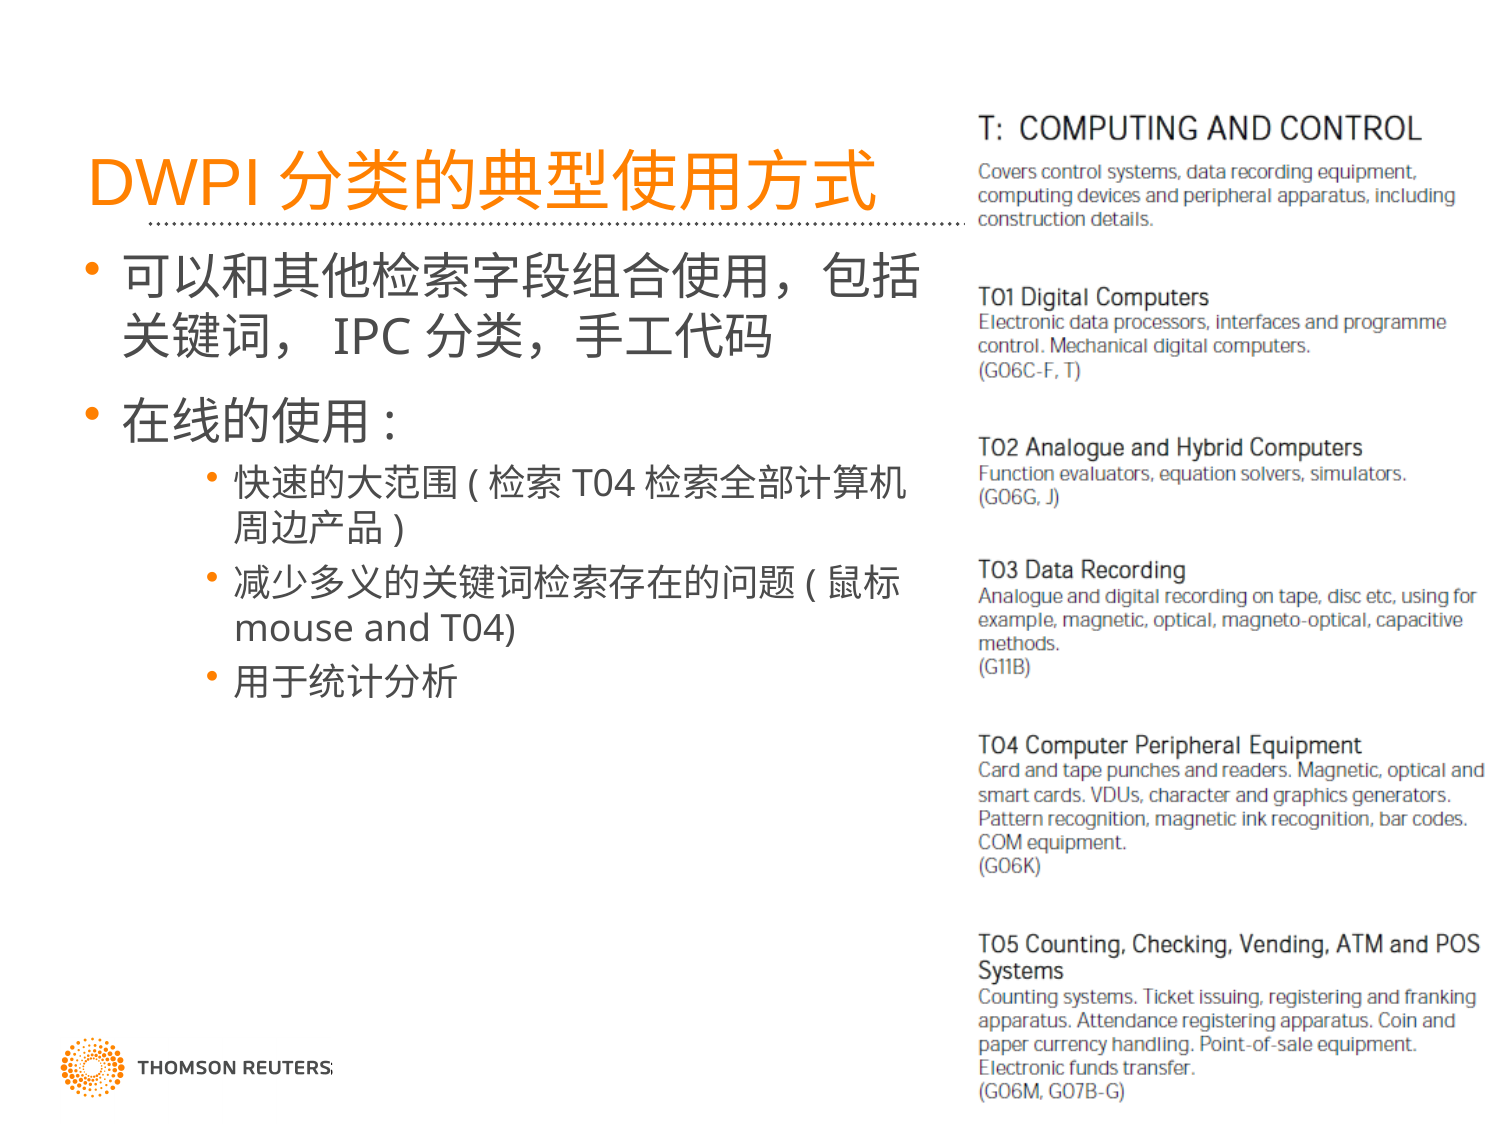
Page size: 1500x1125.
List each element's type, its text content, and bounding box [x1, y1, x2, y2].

picture [965, 105, 1500, 1125]
list 可以和其他检索字段组合使用，包括关键词，IPC分类，手工代码 在线的使用: 快速的大范围(检索T04检索全部计算机周边产品) 减少多义的关键词检索存在的问题(鼠标mouse and T04) 用于统计分析 [83, 244, 960, 1073]
title DWPI分类的典型使用方式 [87, 82, 1500, 221]
picture [60, 1037, 333, 1125]
